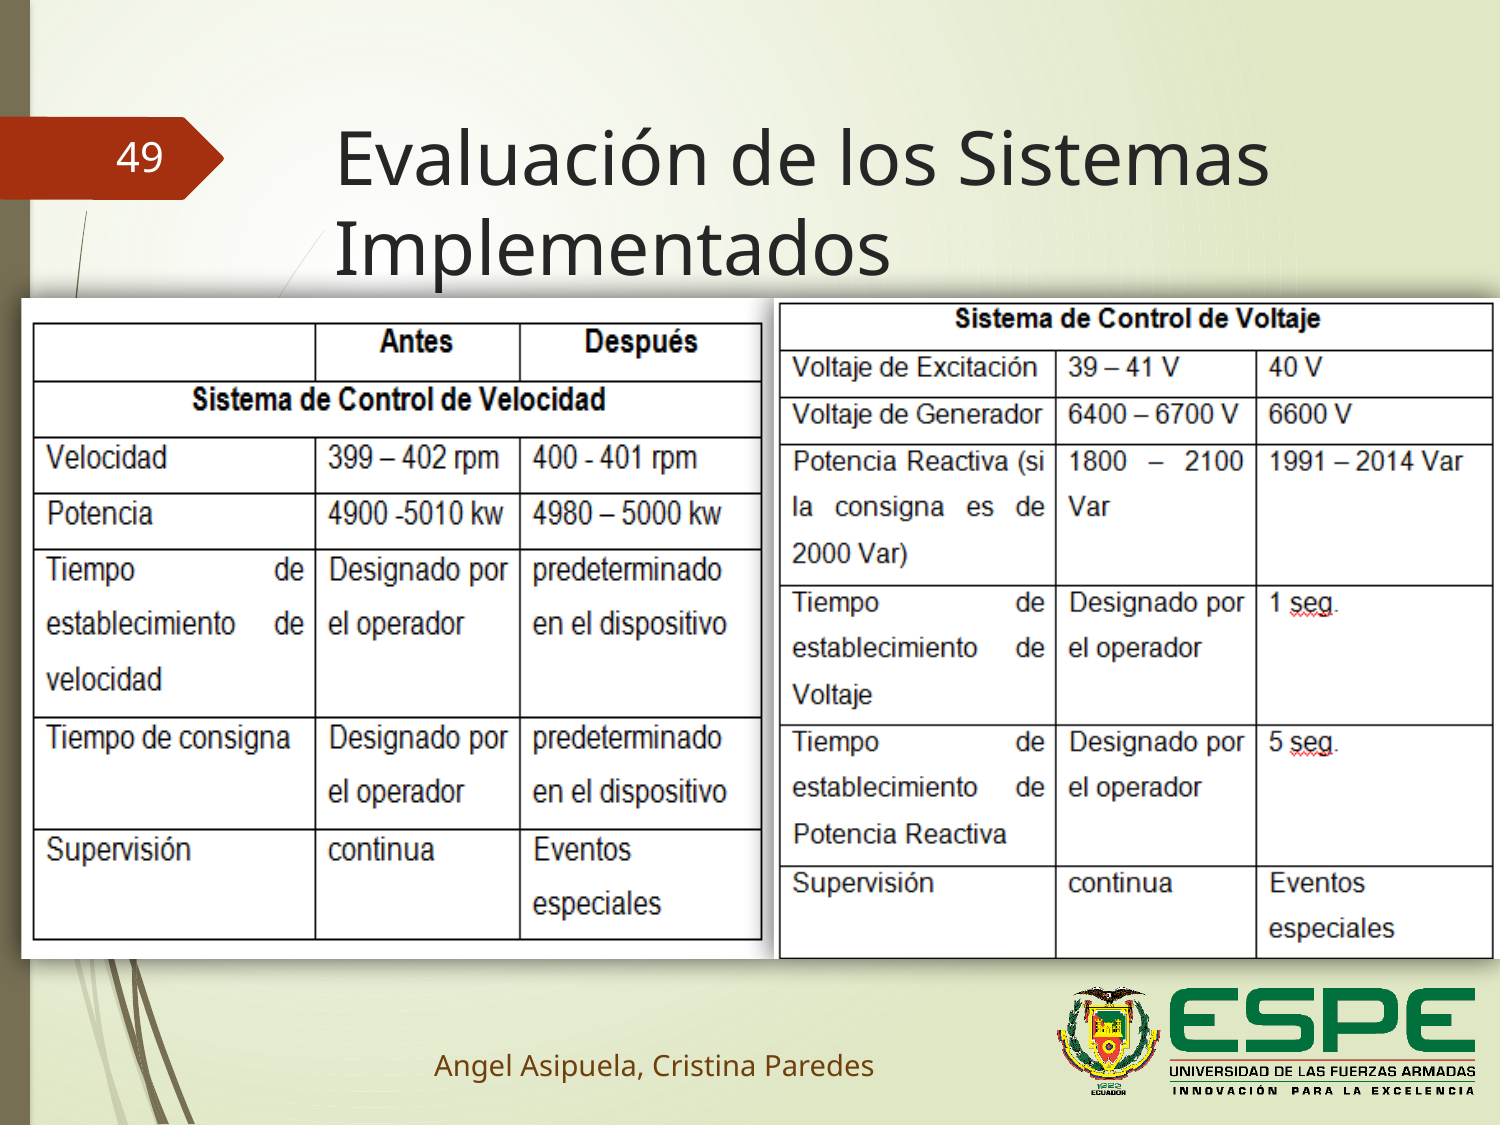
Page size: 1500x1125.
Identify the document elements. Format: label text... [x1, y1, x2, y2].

picture [1056, 987, 1475, 1096]
slide_number 49 [83, 129, 180, 190]
footer Angel Asipuela, Cristina Paredes [419, 1034, 995, 1095]
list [21, 298, 773, 959]
title Evaluación de los Sistemas Implementados [319, 102, 1400, 276]
picture [773, 298, 1500, 959]
